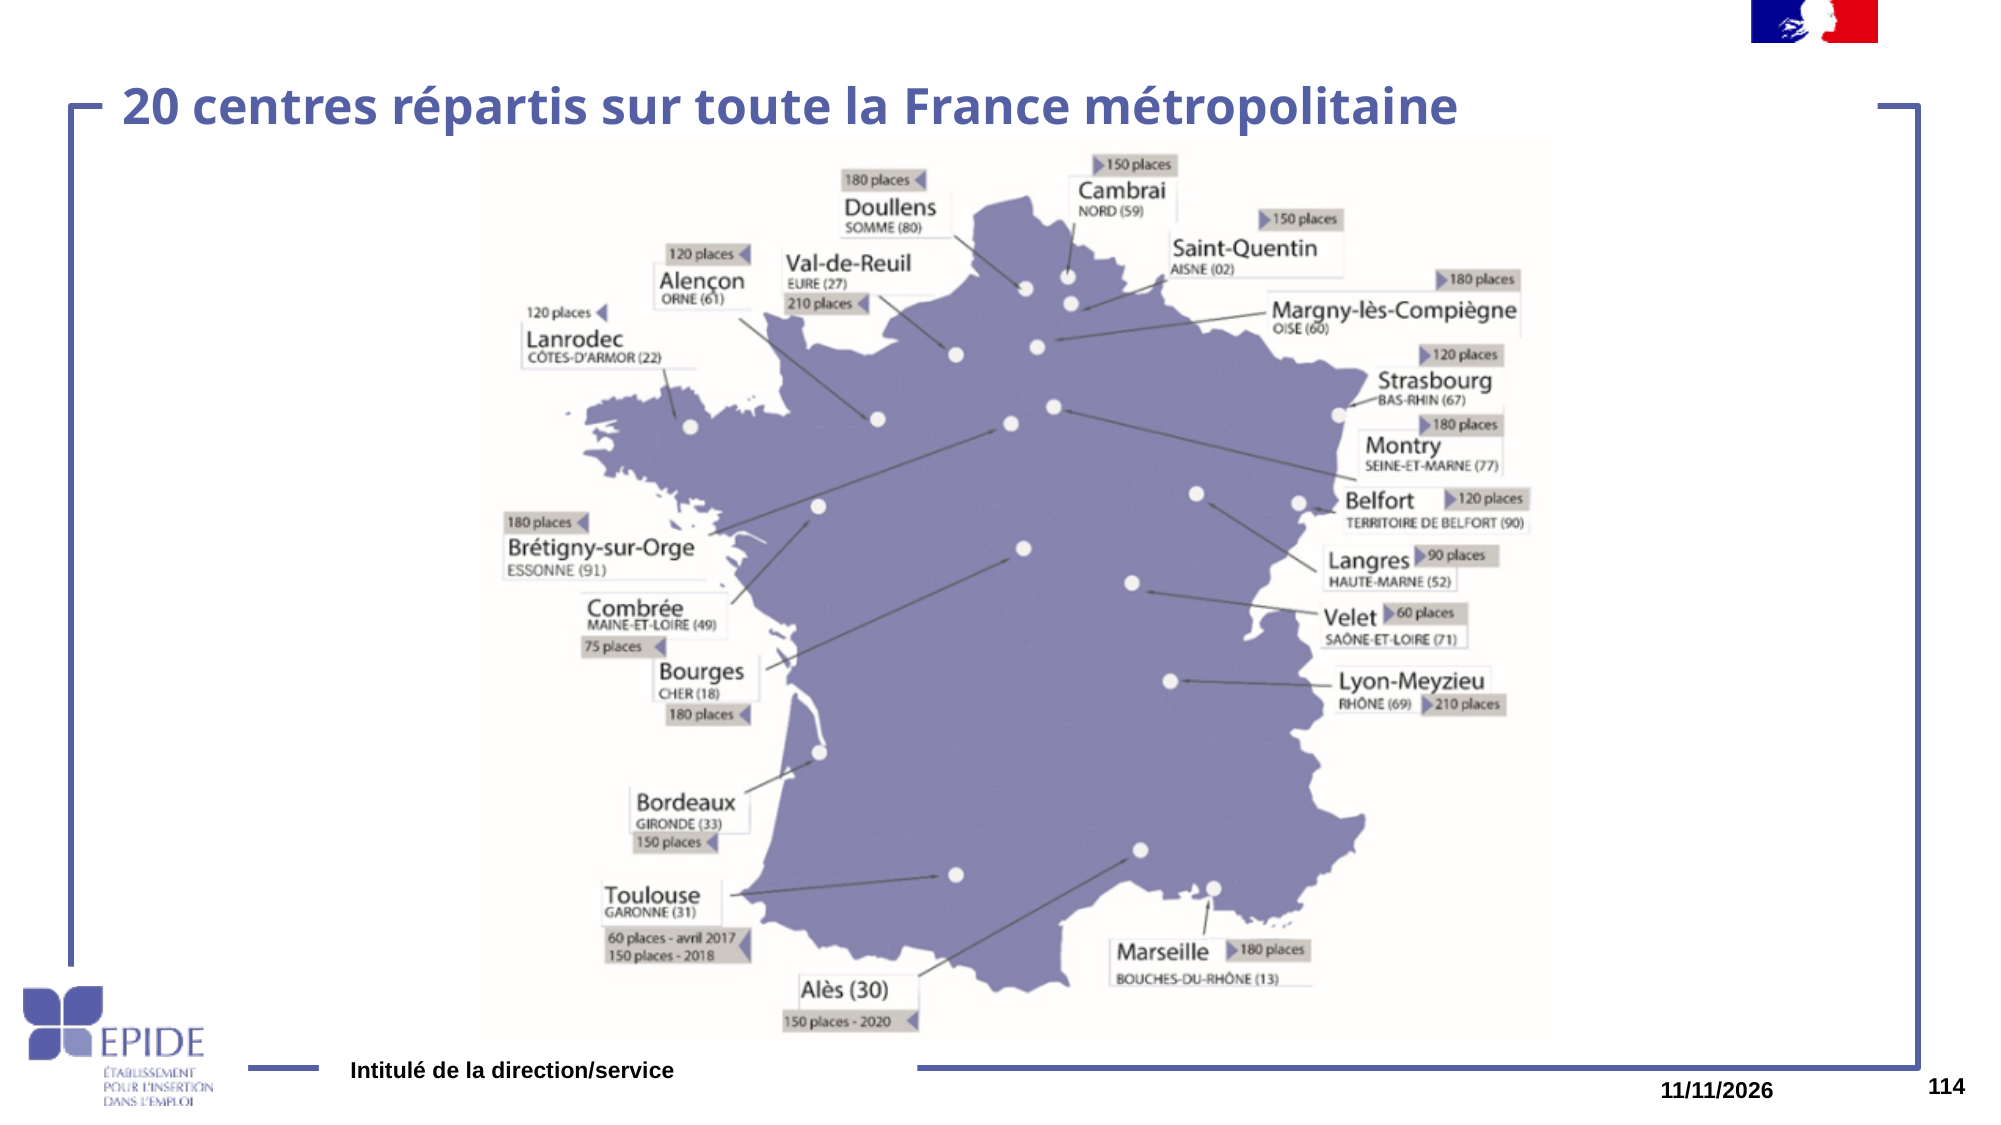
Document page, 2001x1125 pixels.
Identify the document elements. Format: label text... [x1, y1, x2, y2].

picture [23, 986, 213, 1106]
picture [1751, 0, 1878, 43]
picture [479, 136, 1552, 1042]
list 20 centres répartis sur toute la France métropolitaine [102, 74, 1878, 185]
footer Intitulé de la direction/service [318, 1041, 918, 1098]
slide_number 114 [1618, 1046, 1966, 1125]
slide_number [1640, 1073, 1863, 1105]
